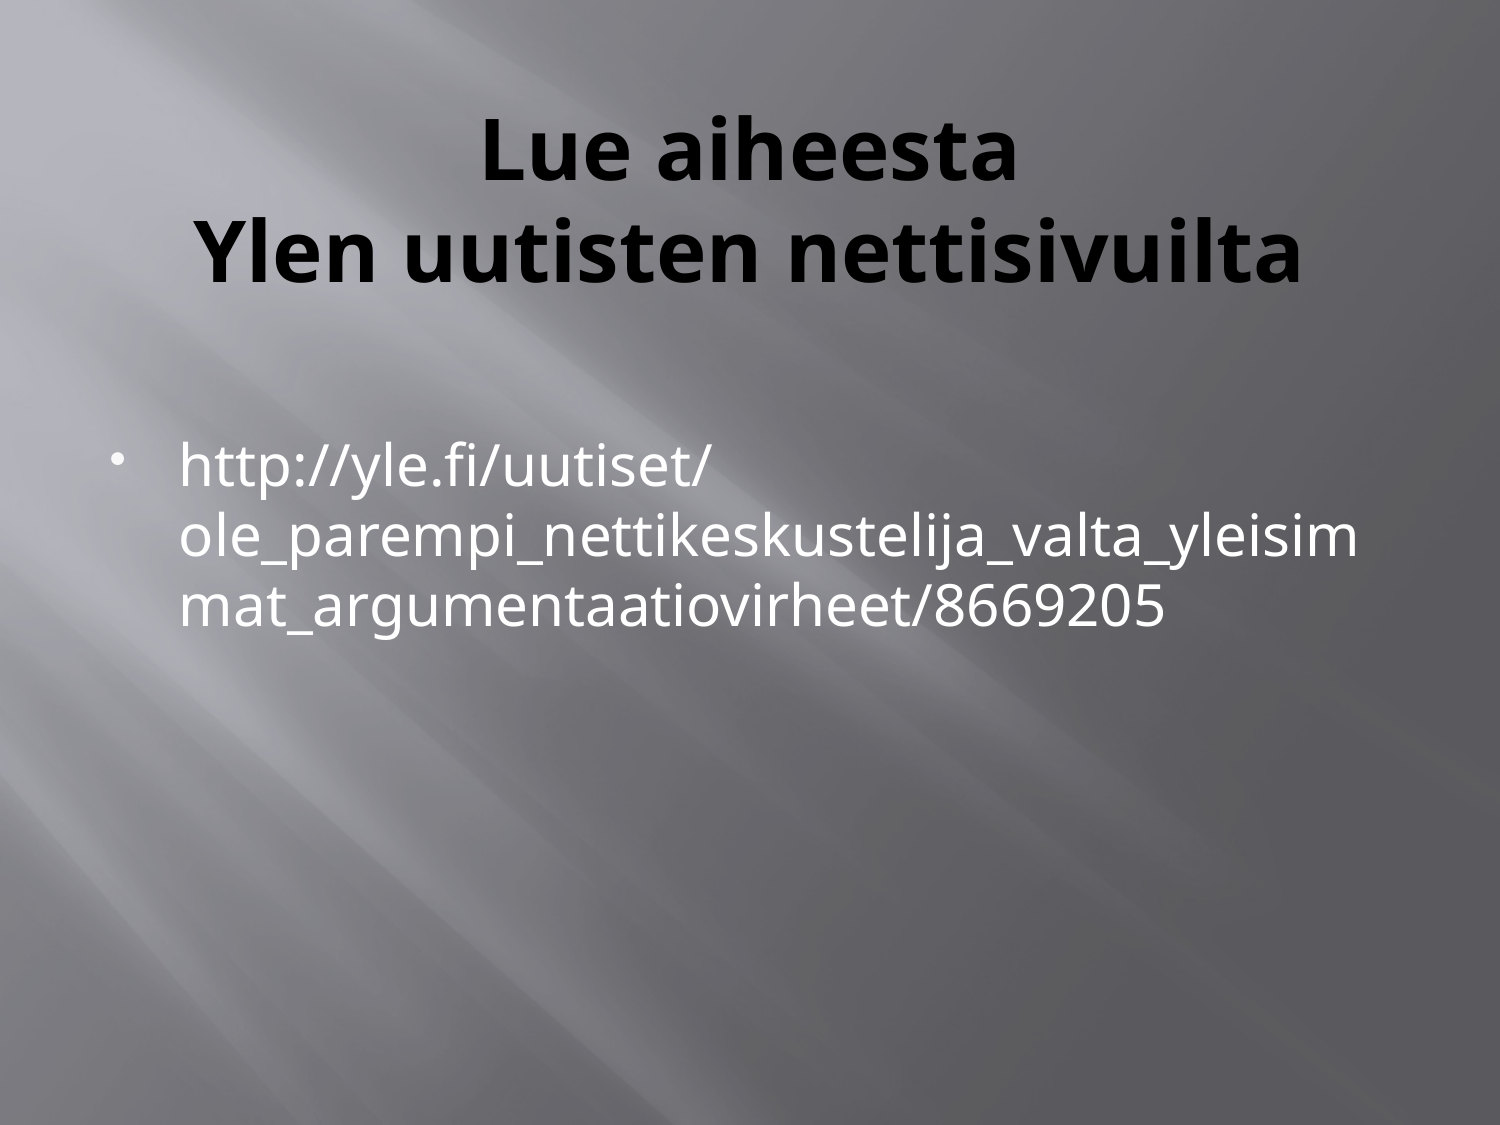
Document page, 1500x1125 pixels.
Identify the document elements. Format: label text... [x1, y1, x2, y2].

title Lue aiheesta Ylen uutisten nettisivuilta [75, 45, 1425, 350]
list http://yle.fi/uutiset/ole_parempi_nettikeskustelija_valta_yleisimmat_argumentaatiovirheet/8669205 [74, 420, 1425, 1125]
